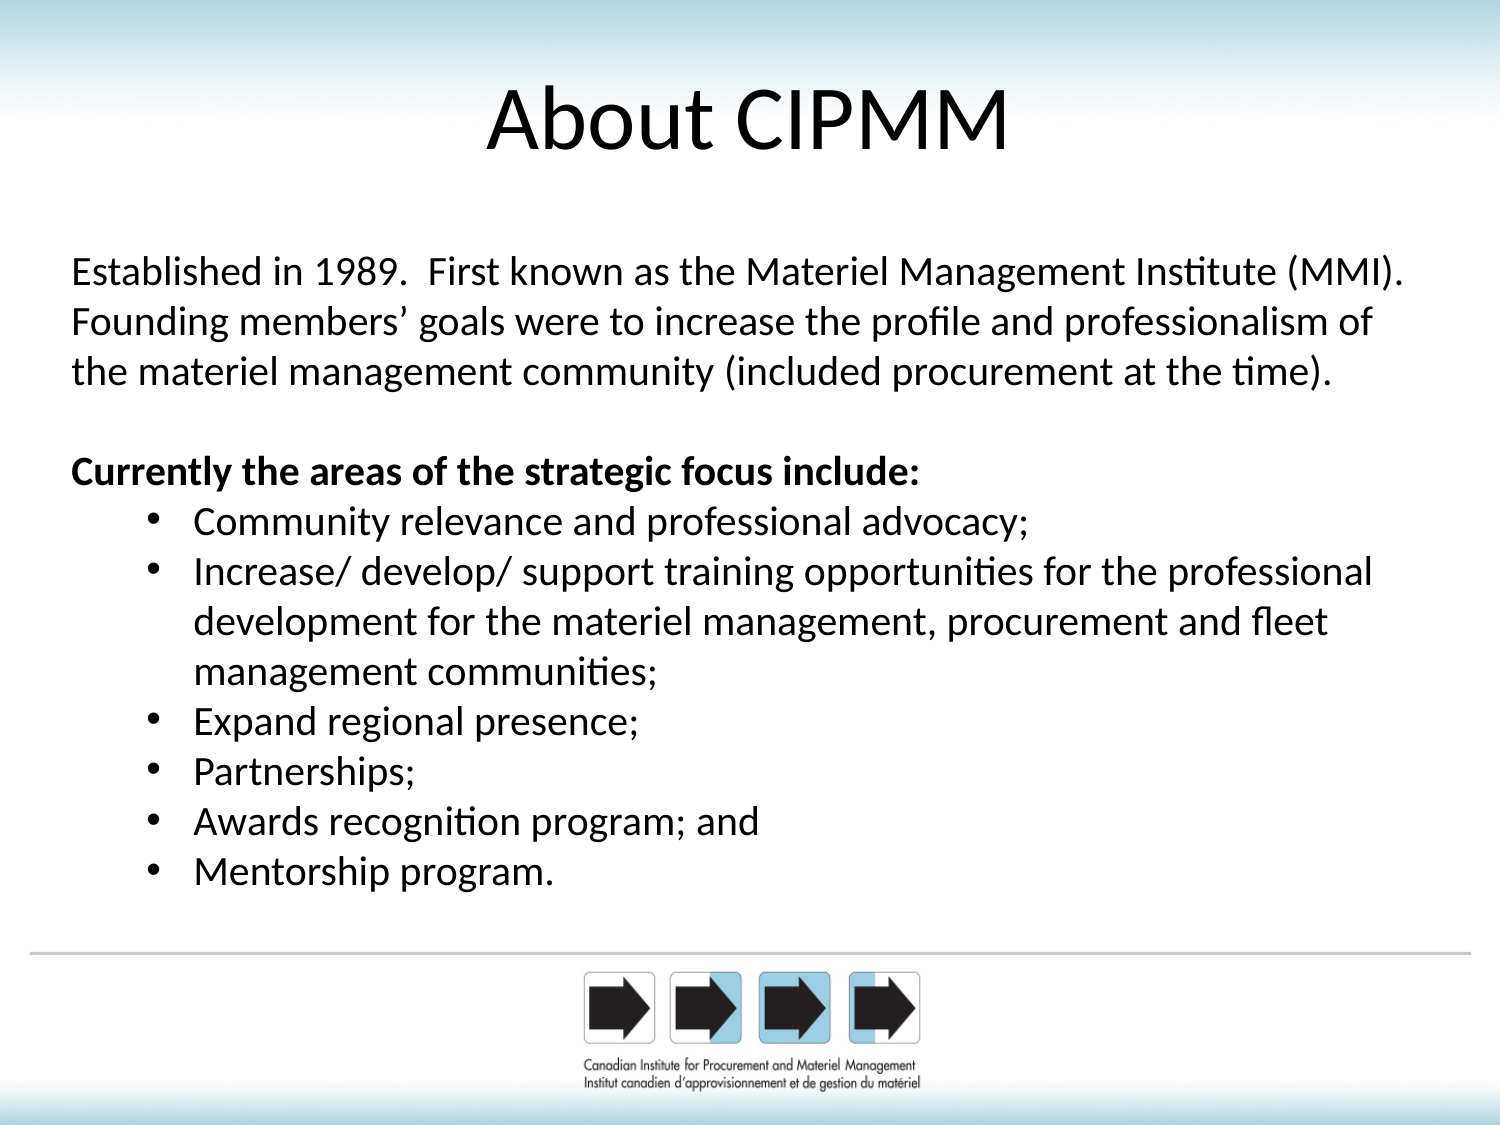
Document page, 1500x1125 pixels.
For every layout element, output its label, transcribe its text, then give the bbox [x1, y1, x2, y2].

text_box About CIPMM [74, 18, 1425, 207]
text_box Established in 1989. First known as the Materiel Management Institute (MMI). Founding members’ goals were to increase the profile and professionalism of the materiel management community (included procurement at the time). Currently the areas of the strategic focus include: Community relevance and professional advocacy; Increase/ develop/ support training opportunities for the professional development for the materiel management, procurement and fleet management communities; Expand regional presence; Partnerships; Awards recognition program; and Mentorship program. [56, 236, 1435, 952]
picture [0, 0, 1500, 1125]
